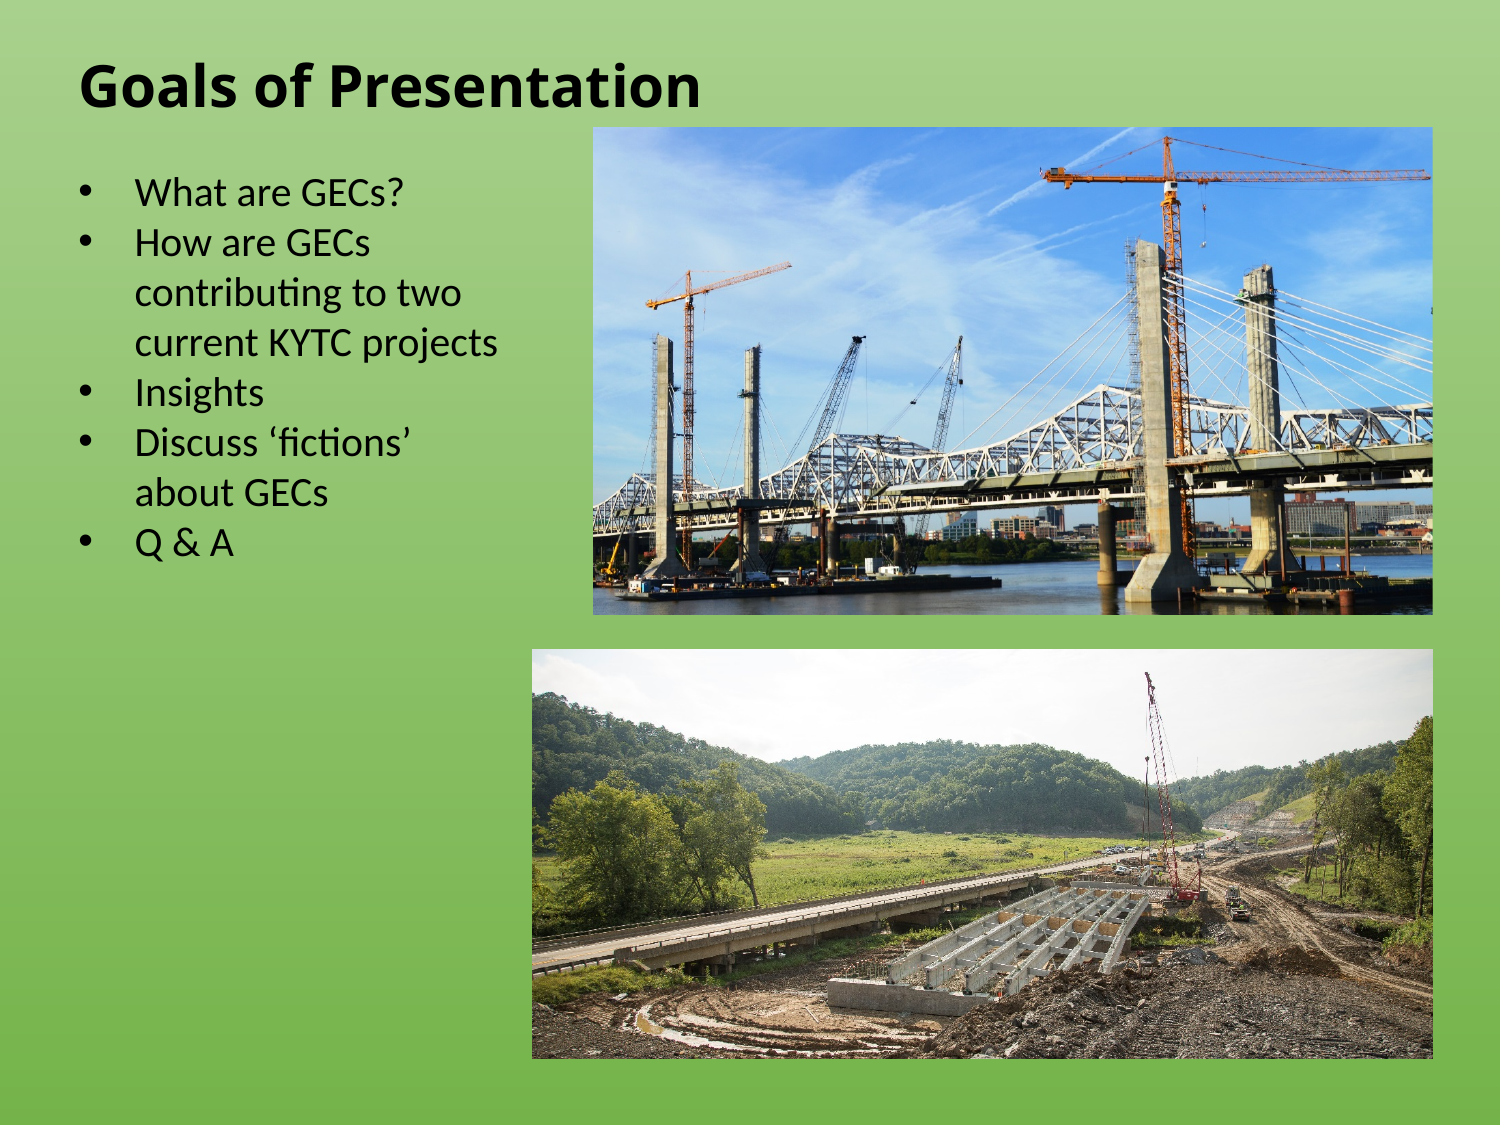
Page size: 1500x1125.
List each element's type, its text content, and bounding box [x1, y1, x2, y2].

text_box Goals of Presentation [63, 41, 1376, 127]
text_box What are GECs? How are GECs contributing to two current KYTC projects Insights Discuss ‘fictions’ about GECs Q & A [63, 157, 533, 573]
picture [593, 127, 1433, 615]
picture [532, 649, 1433, 1059]
